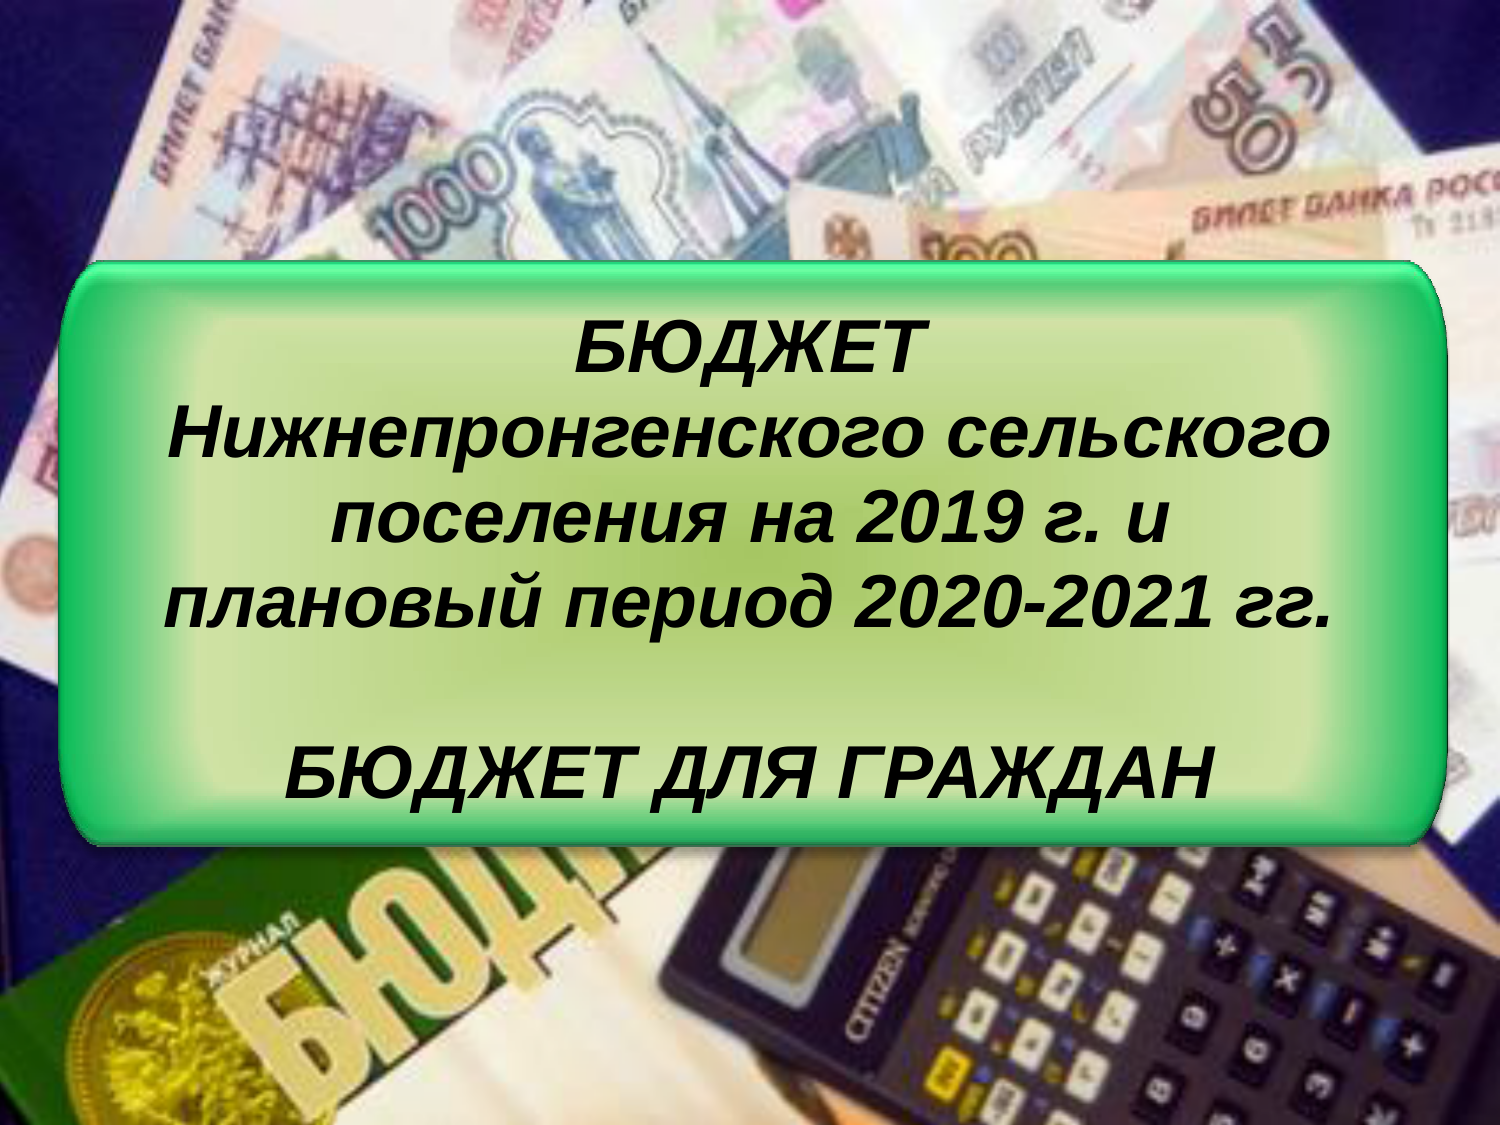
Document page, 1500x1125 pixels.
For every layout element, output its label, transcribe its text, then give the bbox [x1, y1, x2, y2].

text_box [0, 0, 1500, 1125]
text_box БЮДЖЕТ Нижнепронгенского сельского поселения на 2019 г. и плановый период 2020-2021 гг. БЮДЖЕТ ДЛЯ ГРАЖДАН [67, 302, 1432, 814]
text_box [50, 252, 1450, 872]
